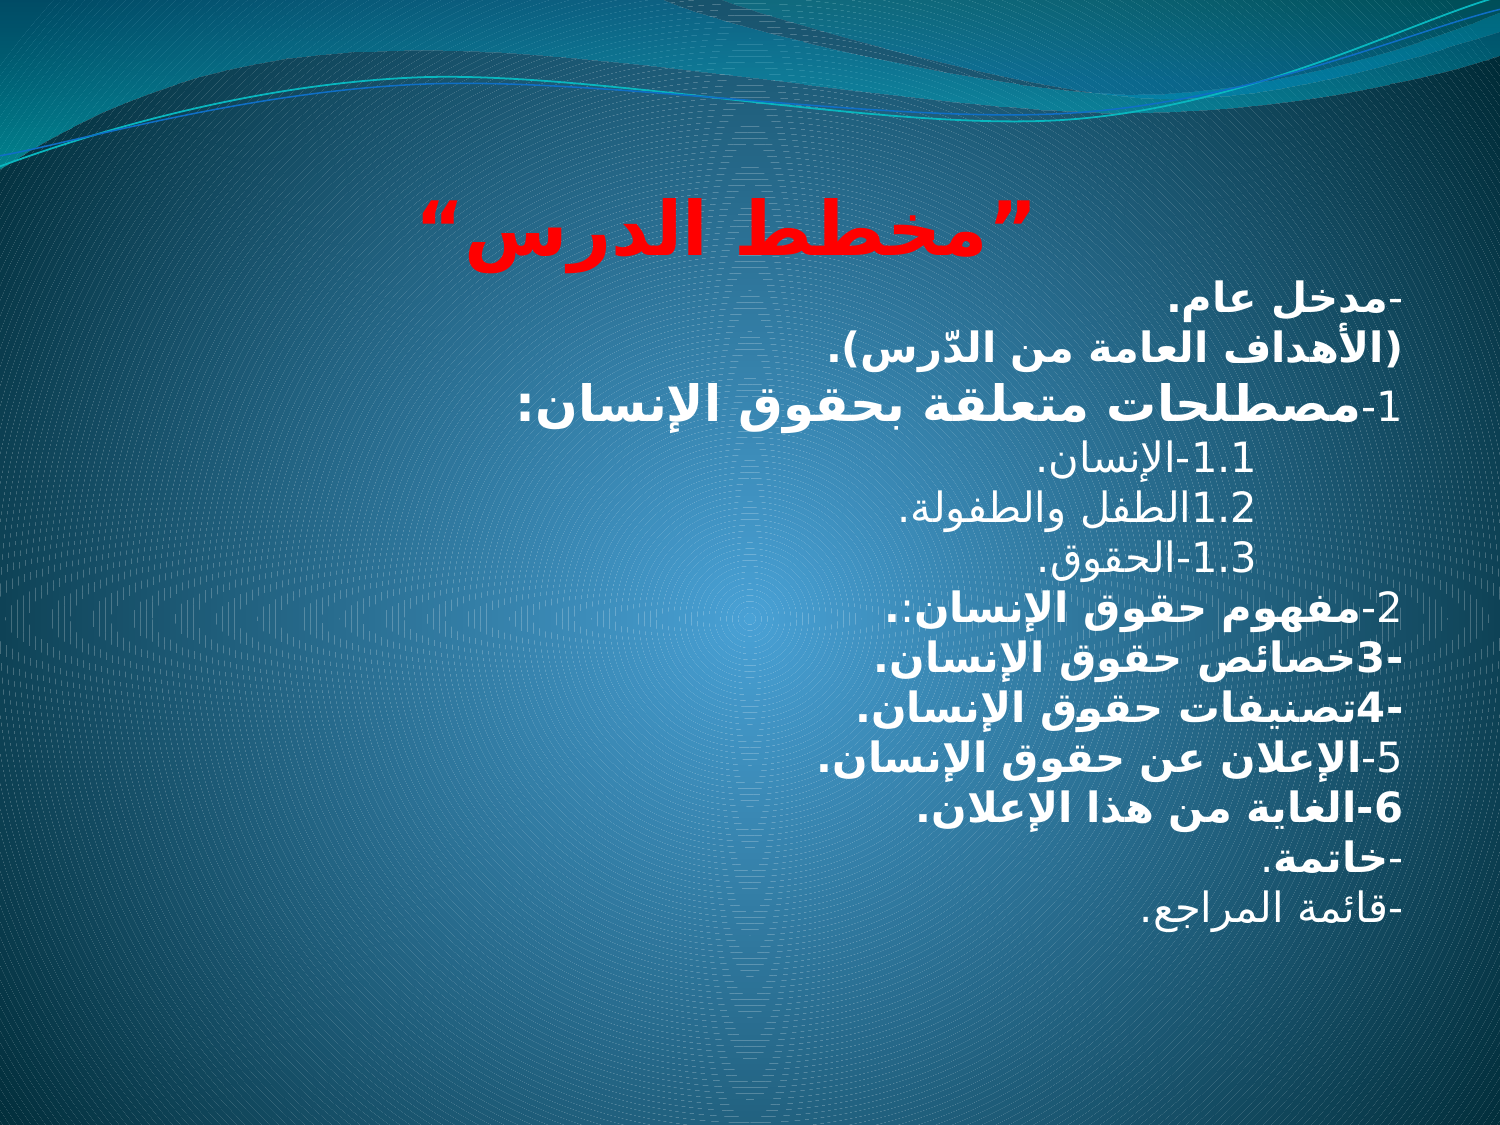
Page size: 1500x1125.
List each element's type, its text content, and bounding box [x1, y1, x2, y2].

text_box ”مخطط الدرس“ -مدخل عام. (الأهداف العامة من الدّرس). 1-مصطلحات متعلقة بحقوق الإنسان: 1.1-الإنسان. 1.2الطفل والطفولة. 1.3-الحقوق. 2-مفهوم حقوق الإنسان:. -3خصائص حقوق الإنسان. -4تصنيفات حقوق الإنسان. 5-الإعلان عن حقوق الإنسان. 6-الغاية من هذا الإعلان. -خاتمة. -قائمة المراجع. [35, 93, 1418, 939]
